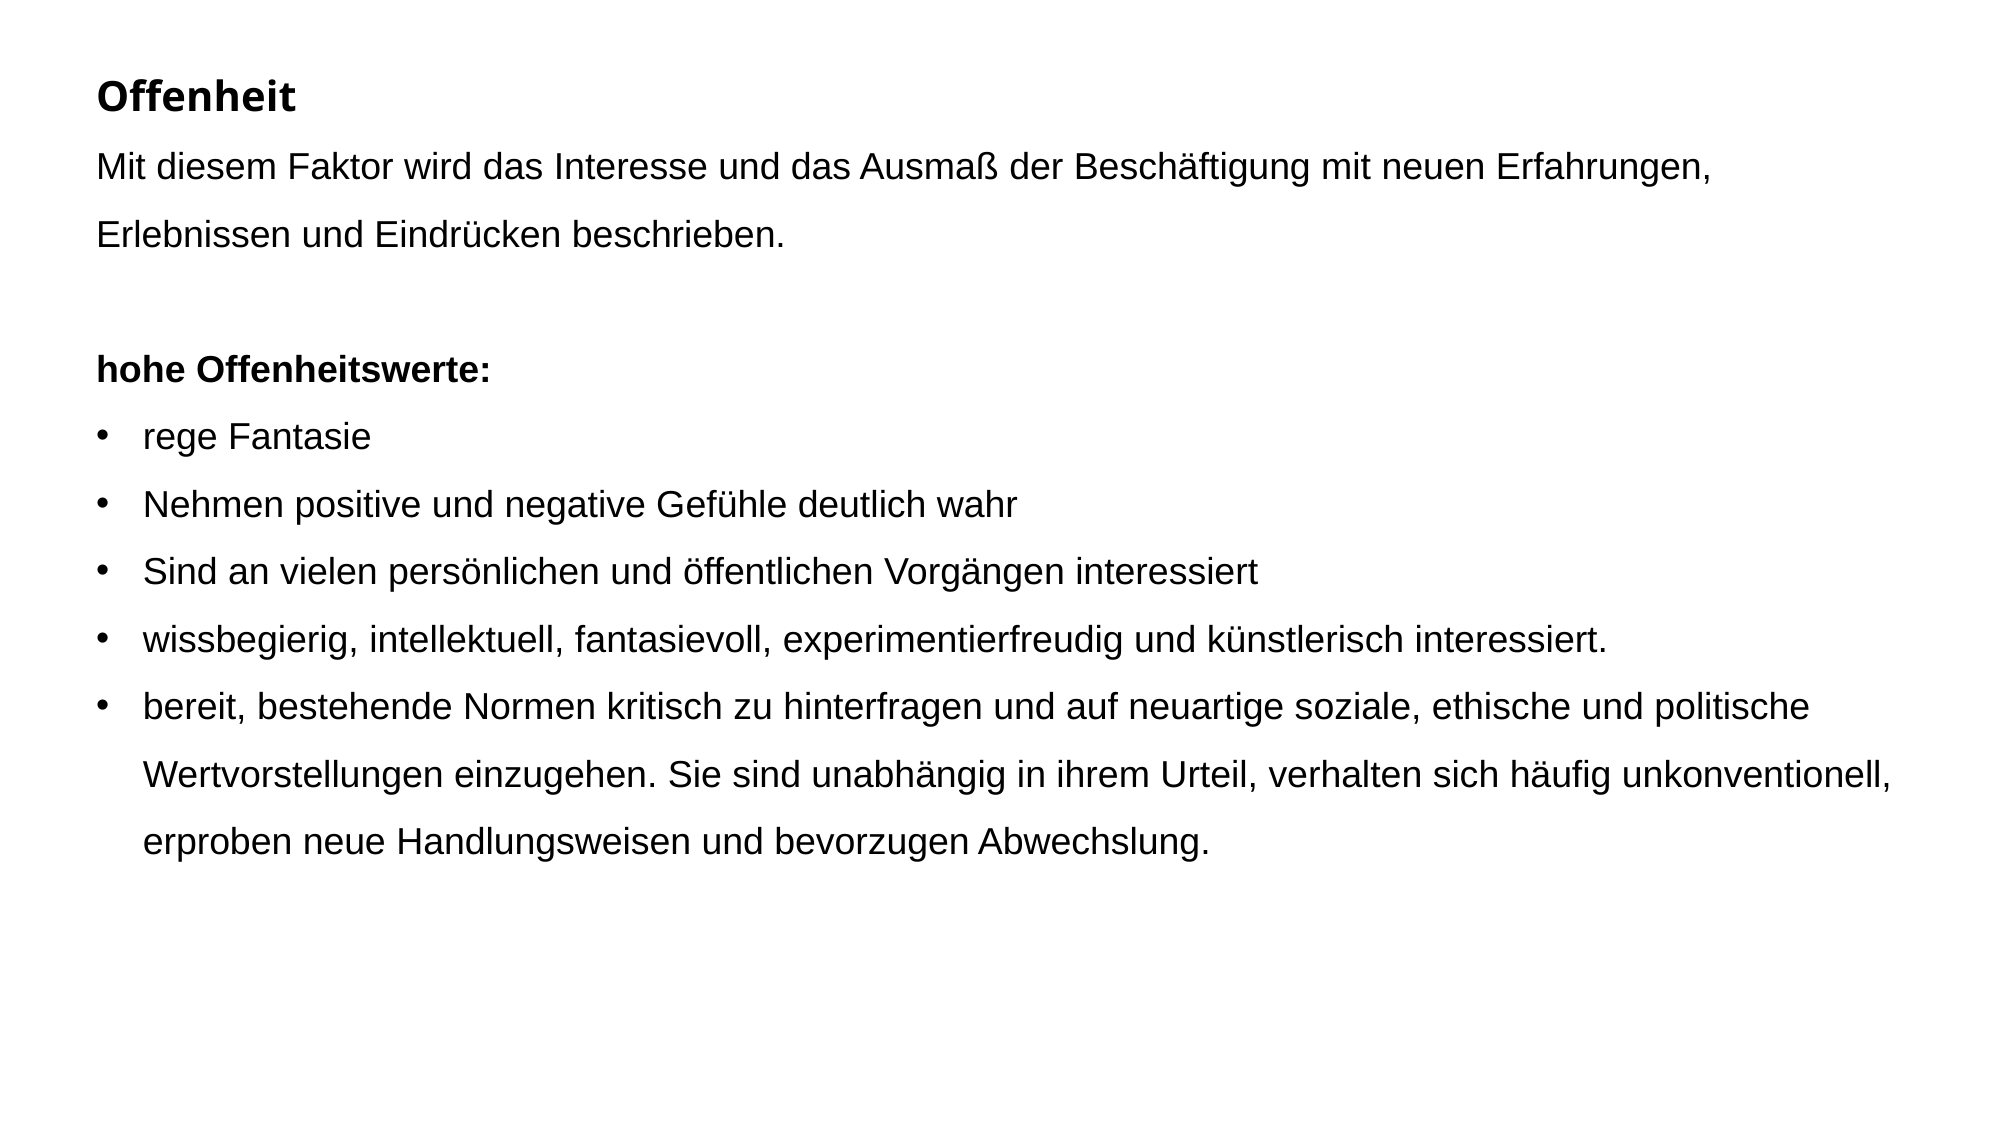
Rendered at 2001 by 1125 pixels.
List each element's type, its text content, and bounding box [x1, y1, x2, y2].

text_box Offenheit Mit diesem Faktor wird das Interesse und das Ausmaß der Beschäftigung mit neuen Erfahrungen, Erlebnissen und Eindrücken beschrieben. hohe Offenheitswerte: rege Fantasie Nehmen positive und negative Gefühle deutlich wahr Sind an vielen persönlichen und öffentlichen Vorgängen interessiert wissbegierig, intellektuell, fantasievoll, experimentierfreudig und künstlerisch interessiert. bereit, bestehende Normen kritisch zu hinterfragen und auf neuartige soziale, ethische und politische Wertvorstellungen einzugehen. Sie sind unabhängig in ihrem Urteil, verhalten sich häufig unkonventionell, erproben neue Handlungsweisen und bevorzugen Abwechslung. [81, 37, 1919, 870]
